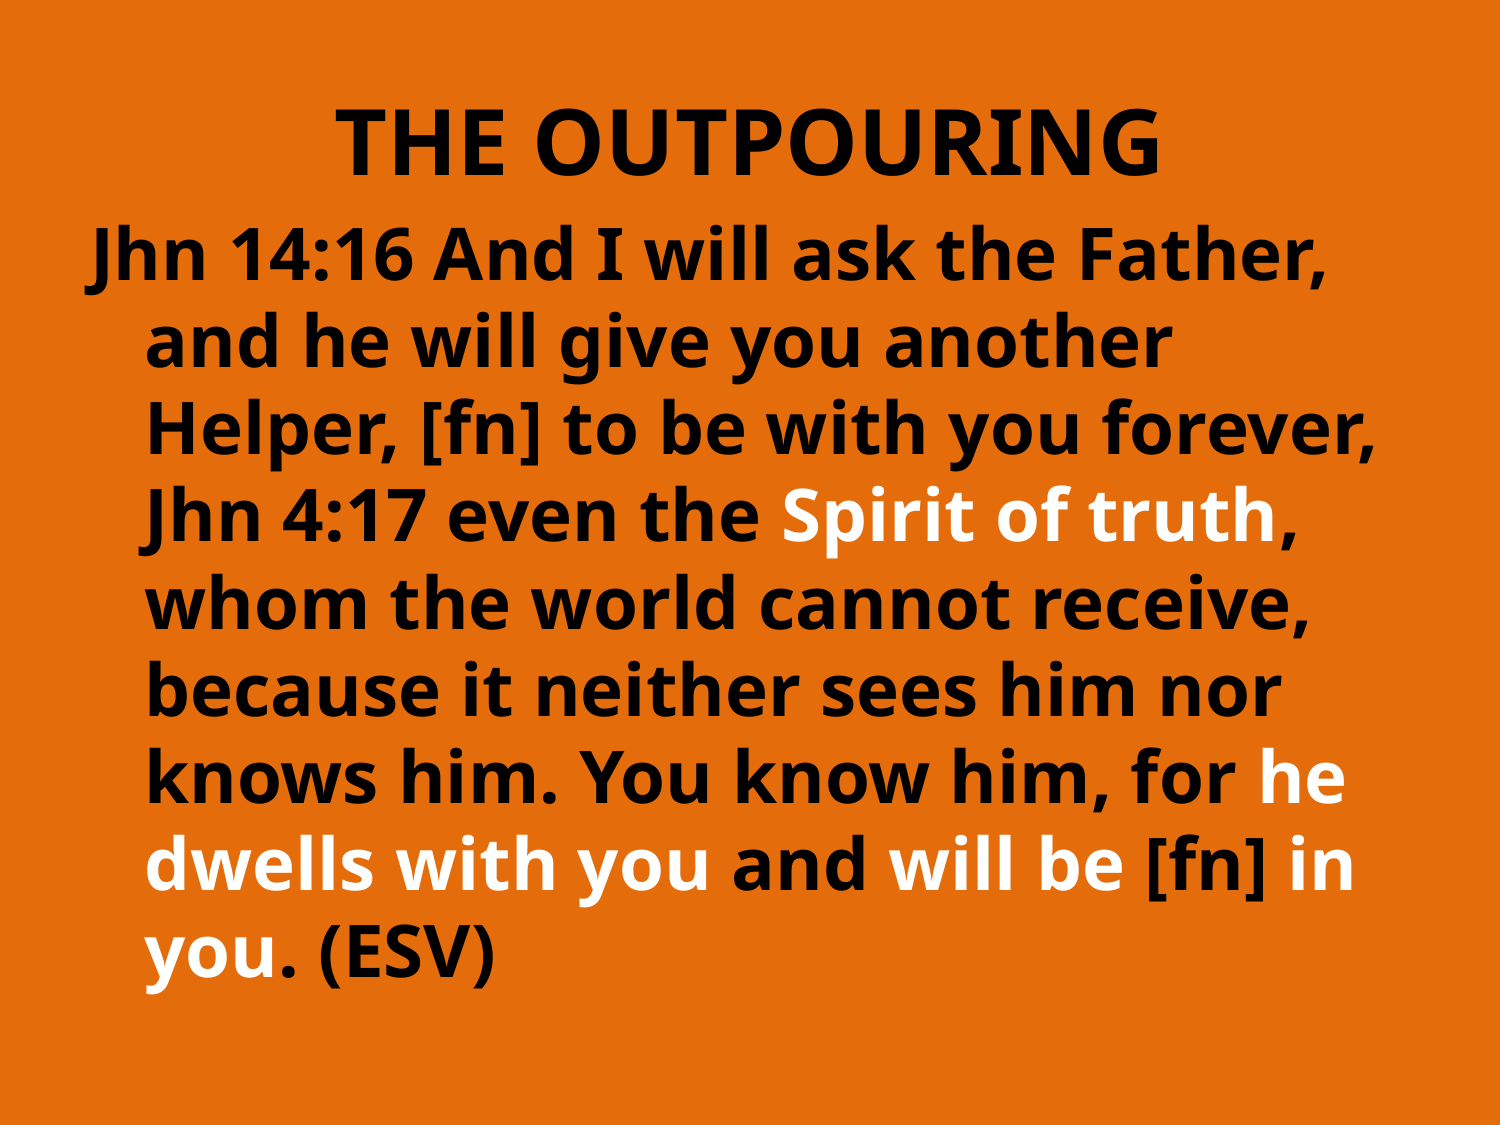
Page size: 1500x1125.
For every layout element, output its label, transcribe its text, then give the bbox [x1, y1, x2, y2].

title THE OUTPOURING [75, 45, 1425, 200]
list Jhn 14:16 And I will ask the Father, and he will give you another Helper, [fn] to be with you forever, Jhn 4:17 even the Spirit of truth, whom the world cannot receive, because it neither sees him nor knows him. You know him, for he dwells with you and will be [fn] in you. (ESV) [75, 200, 1425, 1005]
